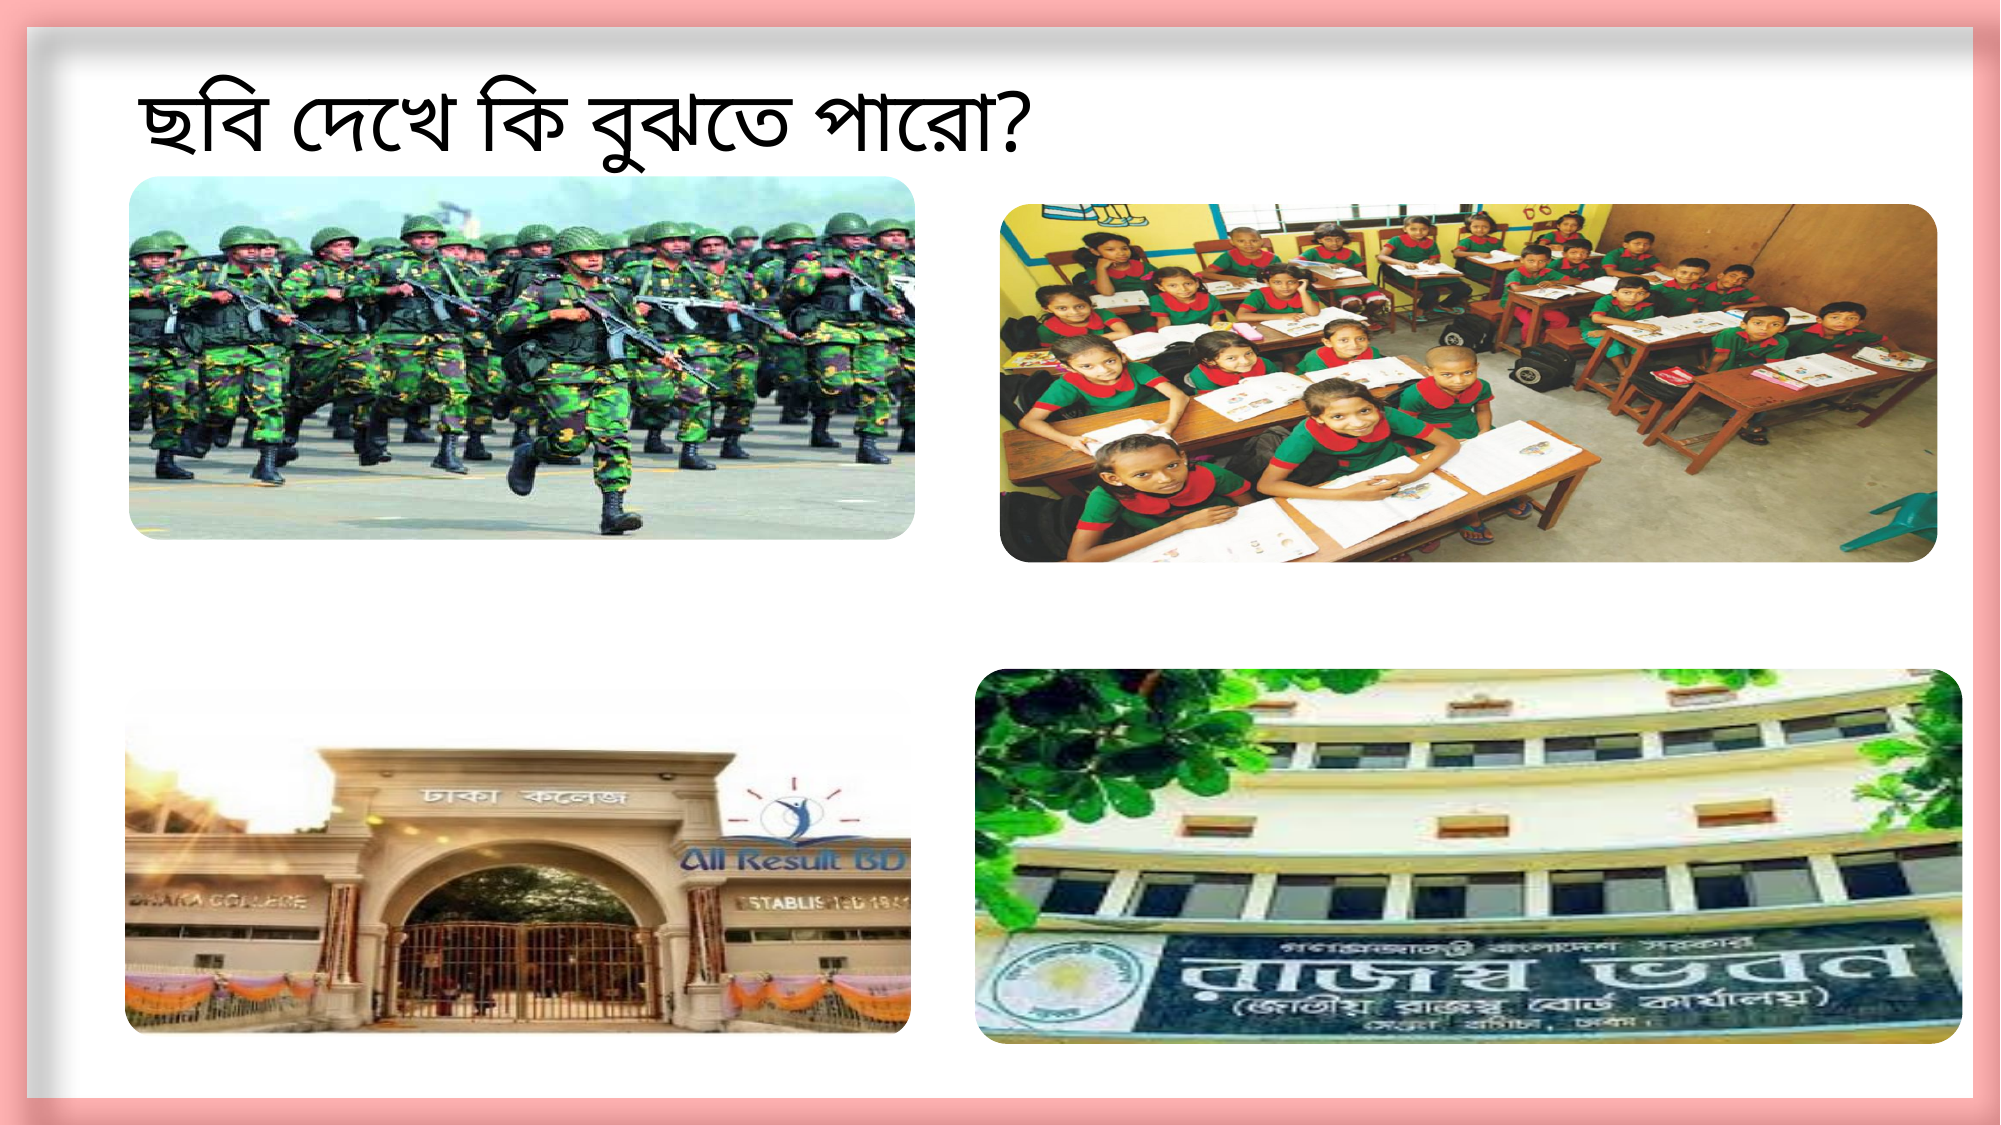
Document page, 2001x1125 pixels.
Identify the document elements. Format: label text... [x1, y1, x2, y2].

picture [124, 687, 912, 1038]
text_box ছবি দেখে কি বুঝতে পারো? [124, 60, 1073, 175]
picture [999, 203, 1938, 563]
picture [128, 176, 916, 540]
picture [974, 668, 1963, 1045]
text_box [0, 0, 2000, 1125]
